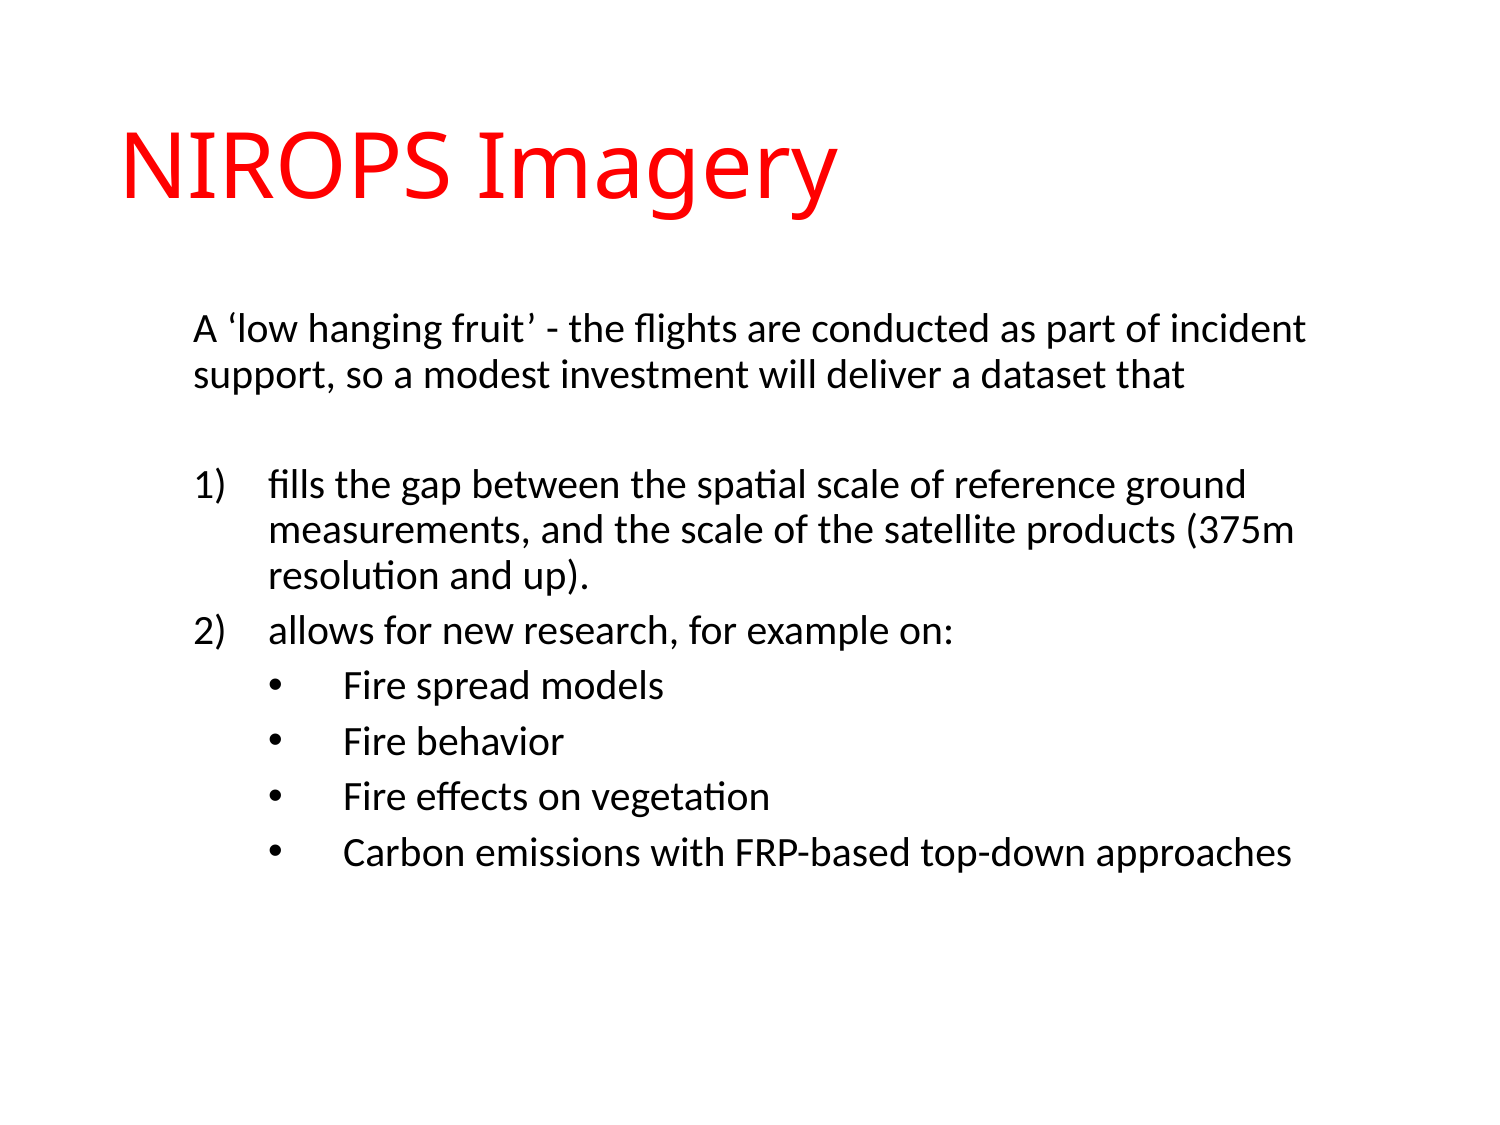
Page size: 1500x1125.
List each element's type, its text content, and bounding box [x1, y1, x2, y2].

list A ‘low hanging fruit’ - the flights are conducted as part of incident support, so a modest investment will deliver a dataset that fills the gap between the spatial scale of reference ground measurements, and the scale of the satellite products (375m resolution and up). allows for new research, for example on: Fire spread models Fire behavior Fire effects on vegetation Carbon emissions with FRP-based top-down approaches [103, 299, 1397, 1014]
title NIROPS Imagery [103, 59, 1397, 278]
